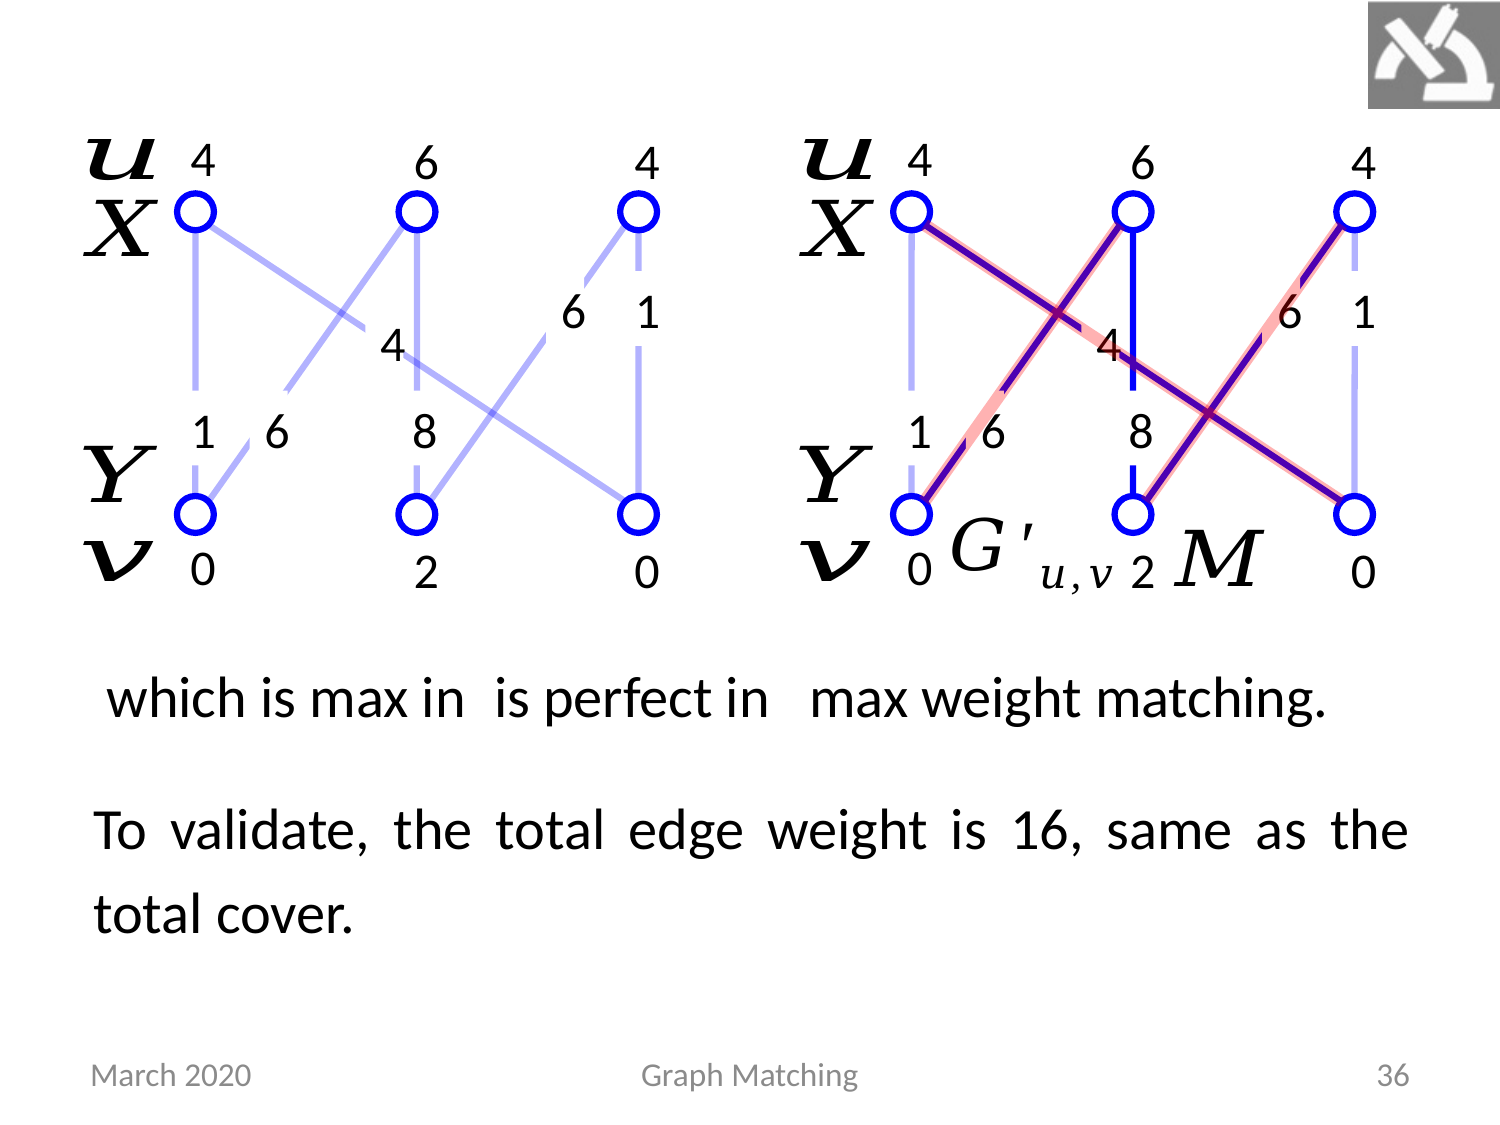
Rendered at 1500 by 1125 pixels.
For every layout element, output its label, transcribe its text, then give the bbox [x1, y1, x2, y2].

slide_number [75, 1042, 425, 1103]
picture [1368, 1, 1500, 109]
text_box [924, 231, 1342, 605]
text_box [77, 111, 659, 607]
footer Graph Matching [512, 1042, 988, 1103]
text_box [794, 111, 1375, 607]
slide_number 36 [1074, 1042, 1425, 1103]
